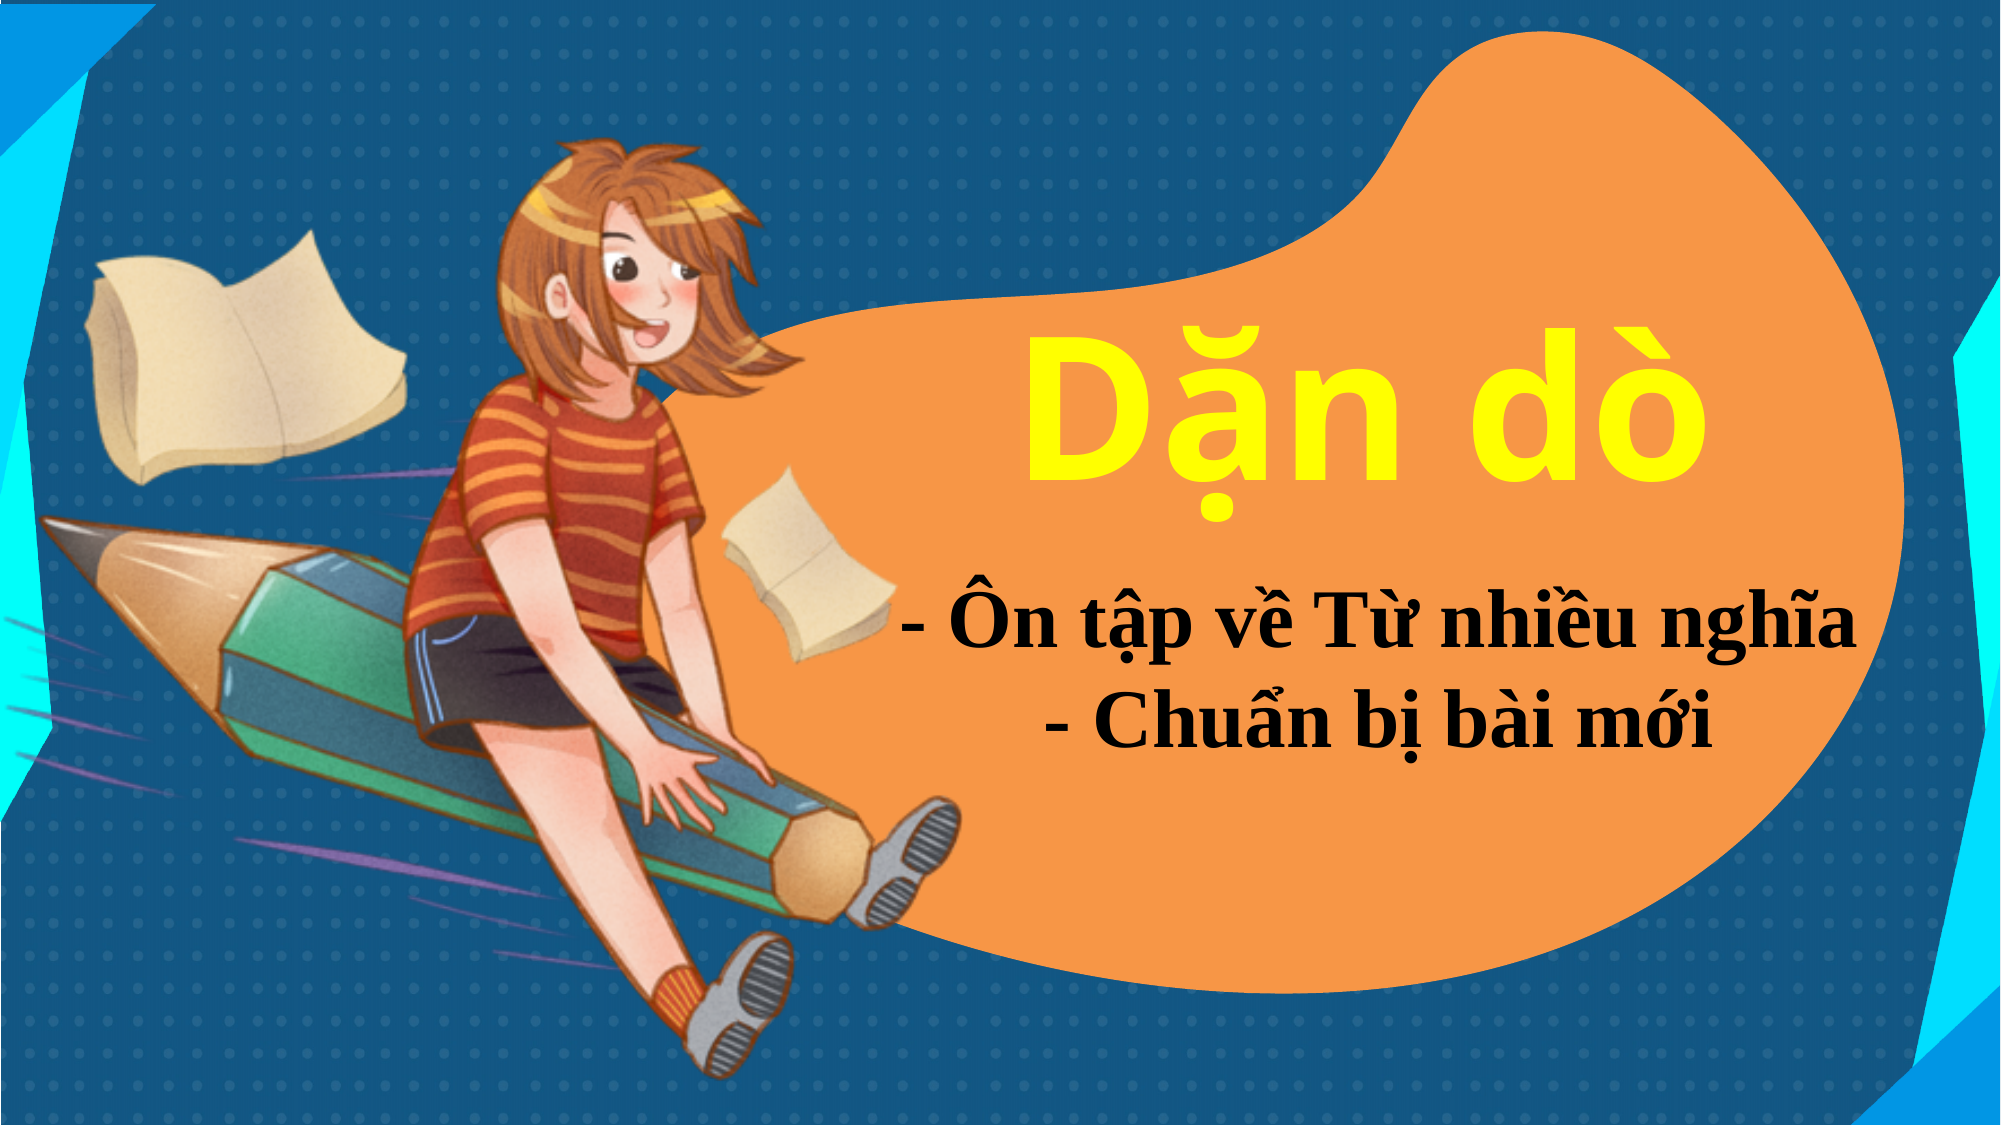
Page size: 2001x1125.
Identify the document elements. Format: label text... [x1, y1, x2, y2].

text_box - Ôn tập về Từ nhiều nghĩa - Chuẩn bị bài mới [1091, 528, 1958, 799]
picture [0, 0, 2000, 1125]
text_box [1213, 31, 1842, 272]
text_box Dặn dò [1091, 272, 1940, 528]
text_box [1091, 799, 1783, 994]
